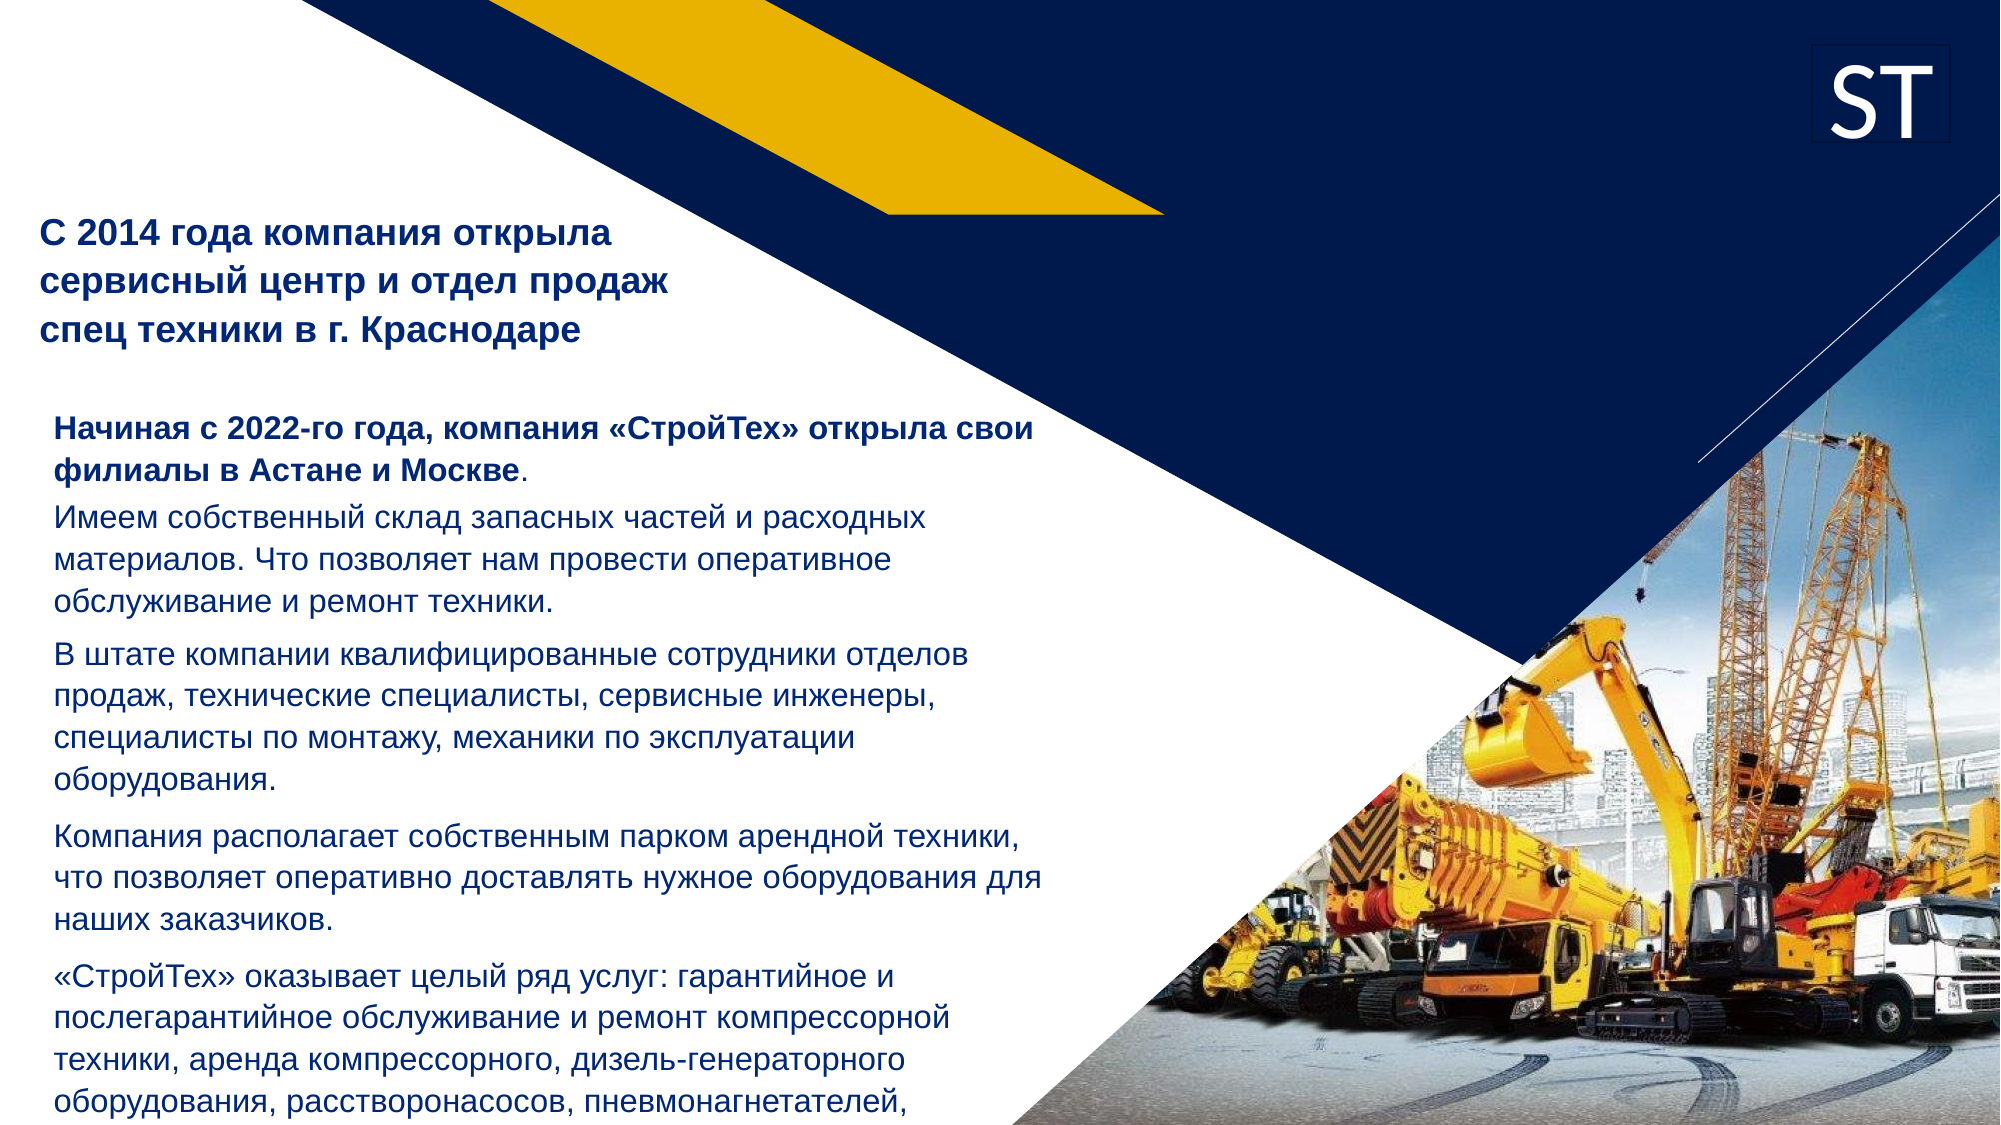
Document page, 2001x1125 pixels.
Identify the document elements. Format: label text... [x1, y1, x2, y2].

picture [1012, 235, 2000, 1125]
list Начиная с 2022-го года, компания «СтройТех» открыла свои филиалы в Астане и Москве. Имеем собственный склад запасных частей и расходных материалов. Что позволяет нам провести оперативное обслуживание и ремонт техники. В штате компании квалифицированные сотрудники отделов продаж, технические специалисты, сервисные инженеры, специалисты по монтажу, механики по эксплуатации оборудования. Компания располагает собственным парком арендной техники, что позволяет оперативно доставлять нужное оборудования для наших заказчиков. «СтройТех» оказывает целый ряд услуг: гарантийное и послегарантийное обслуживание и ремонт компрессорной техники, аренда компрессорного, дизель-генераторного оборудования, расстворонасосов, пневмонагнетателей, бетононасосов и осветительных мачт. [38, 357, 1012, 1125]
text_box С 2014 года компания открыла сервисный центр и отдел продаж спец техники в г. Краснодаре [24, 113, 1027, 357]
text_box ST [1811, 44, 1951, 143]
